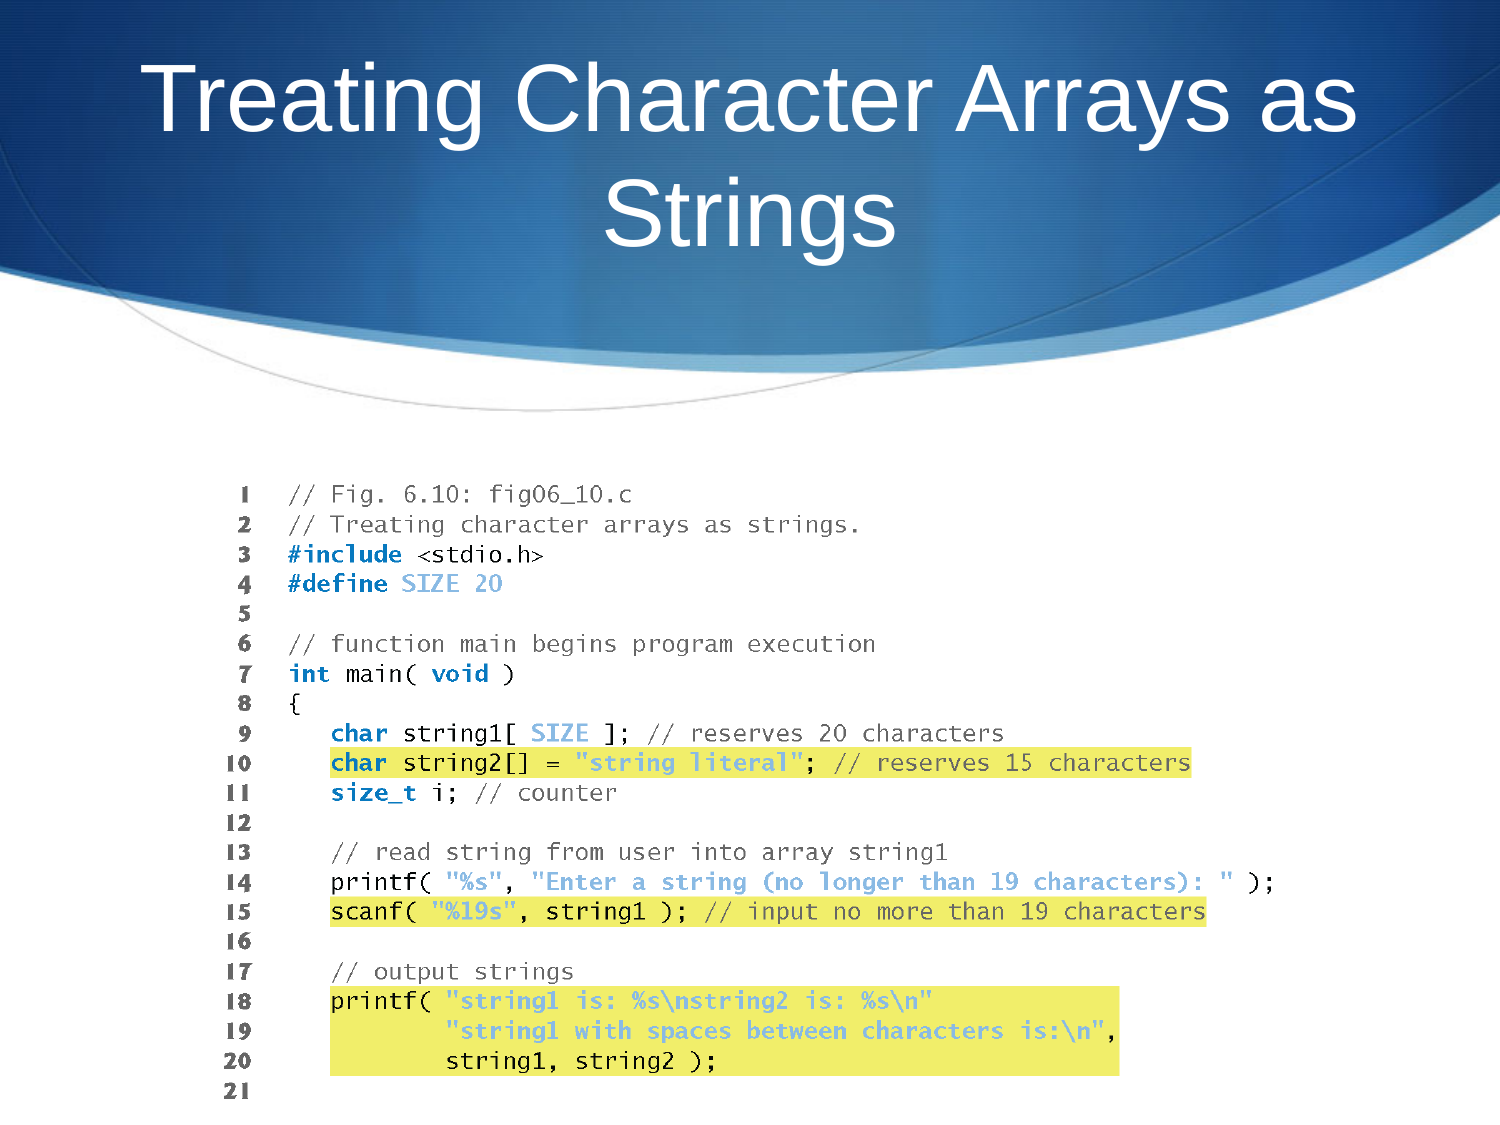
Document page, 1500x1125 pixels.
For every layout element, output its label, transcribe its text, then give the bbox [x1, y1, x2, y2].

picture [0, 0, 1500, 1125]
title Treating Character Arrays as Strings [75, 56, 1425, 244]
